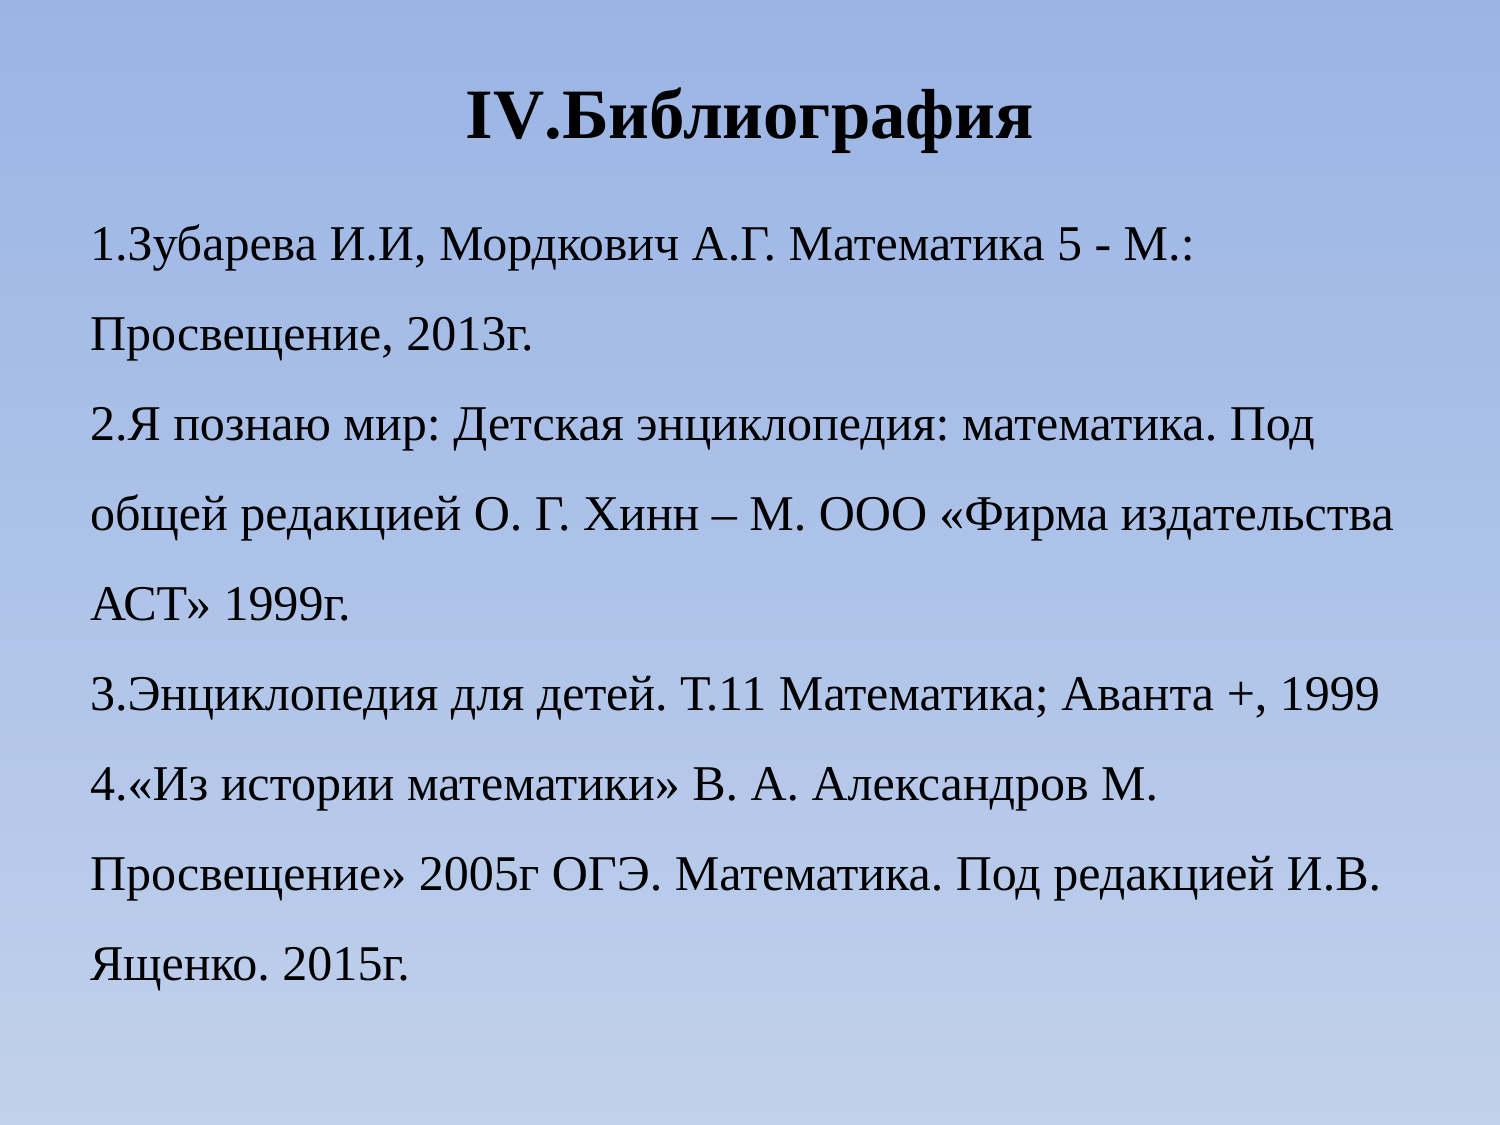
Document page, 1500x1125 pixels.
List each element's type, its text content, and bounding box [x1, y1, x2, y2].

title IV.Библиография [74, 44, 1426, 172]
list Зубарева И.И, Мордкович А.Г. Математика 5 - М.: Просвещение, 2013г. Я познаю мир: Детская энциклопедия: математика. Под общей редакцией О. Г. Хинн – М. ООО «Фирма издательства АСТ» 1999г. Энциклопедия для детей. Т.11 Математика; Аванта +, 1999 «Из истории математики» В. А. Александров М. Просвещение» 2005г ОГЭ. Математика. Под редакцией И.В. Ященко. 2015г. [74, 172, 1426, 916]
